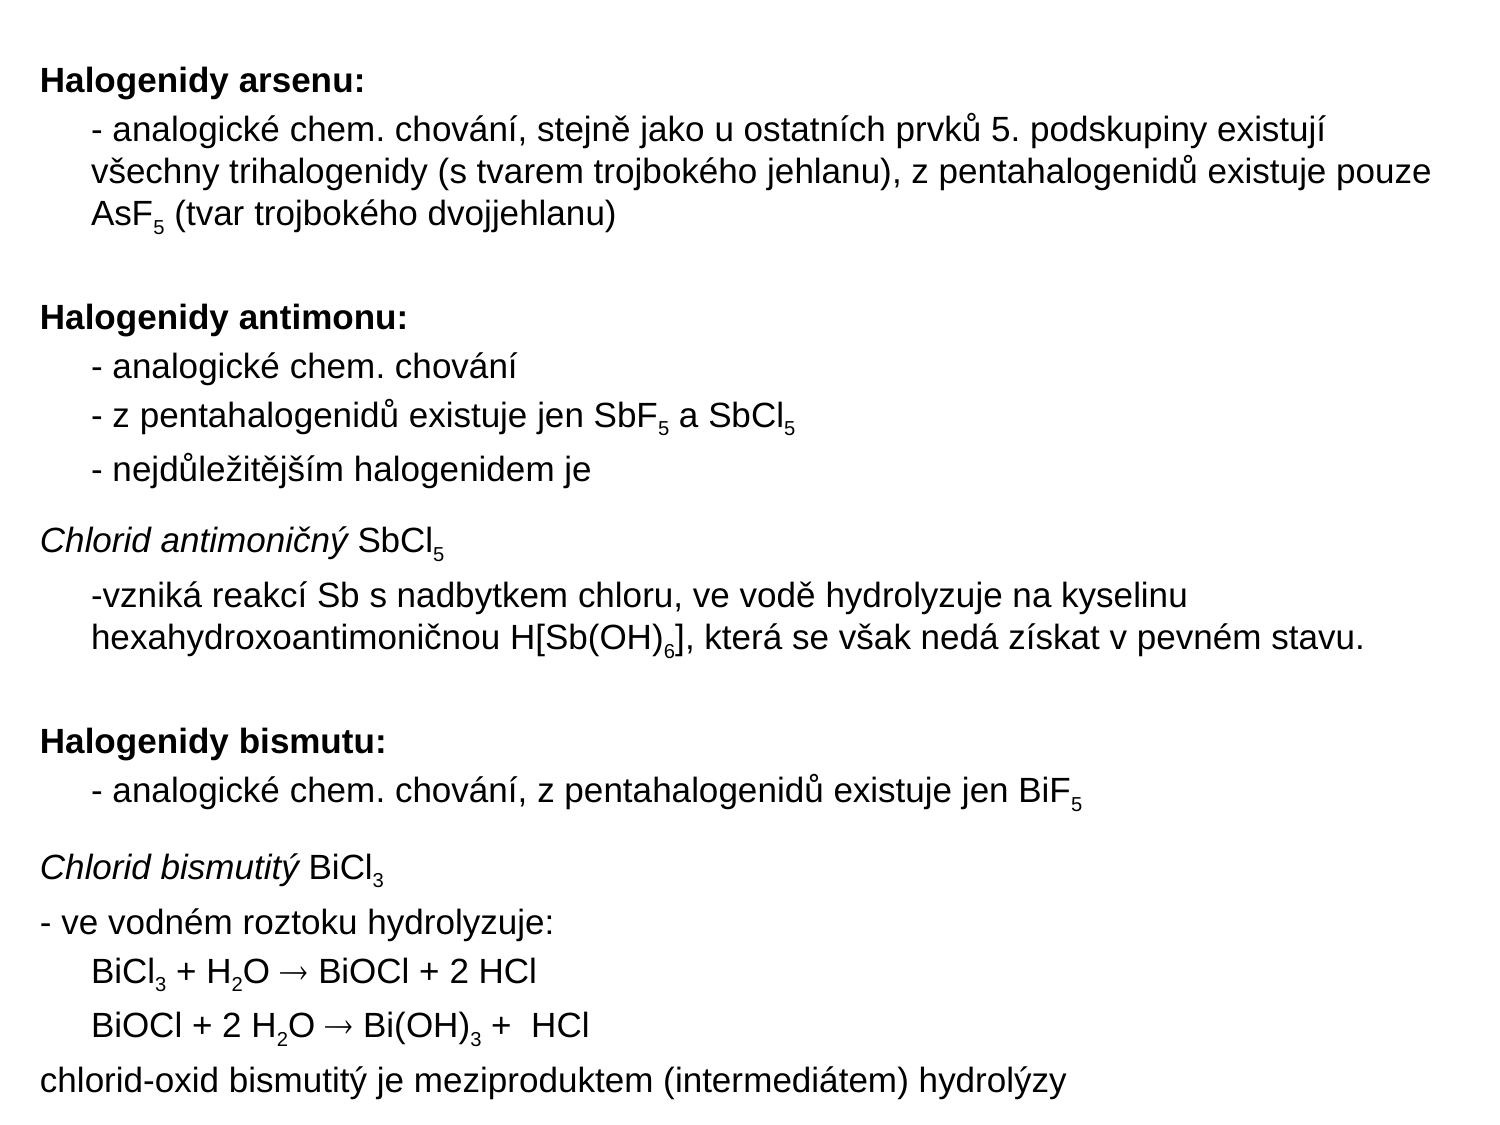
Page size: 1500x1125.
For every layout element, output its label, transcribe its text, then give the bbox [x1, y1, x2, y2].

list Halogenidy arsenu: - analogické chem. chování, stejně jako u ostatních prvků 5. podskupiny existují všechny trihalogenidy (s tvarem trojbokého jehlanu), z pentahalogenidů existuje pouze AsF5 (tvar trojbokého dvojjehlanu) Halogenidy antimonu: - analogické chem. chování - z pentahalogenidů existuje jen SbF5 a SbCl5 - nejdůležitějším halogenidem je Chlorid antimoničný SbCl5 -vzniká reakcí Sb s nadbytkem chloru, ve vodě hydrolyzuje na kyselinu hexahydroxoantimoničnou H[Sb(OH)6], která se však nedá získat v pevném stavu. Halogenidy bismutu: - analogické chem. chování, z pentahalogenidů existuje jen BiF5 Chlorid bismutitý BiCl3 - ve vodném roztoku hydrolyzuje: BiCl3 + H2O  BiOCl + 2 HCl BiOCl + 2 H2O  Bi(OH)3 + HCl chlorid-oxid bismutitý je meziproduktem (intermediátem) hydrolýzy [24, 50, 1475, 1113]
